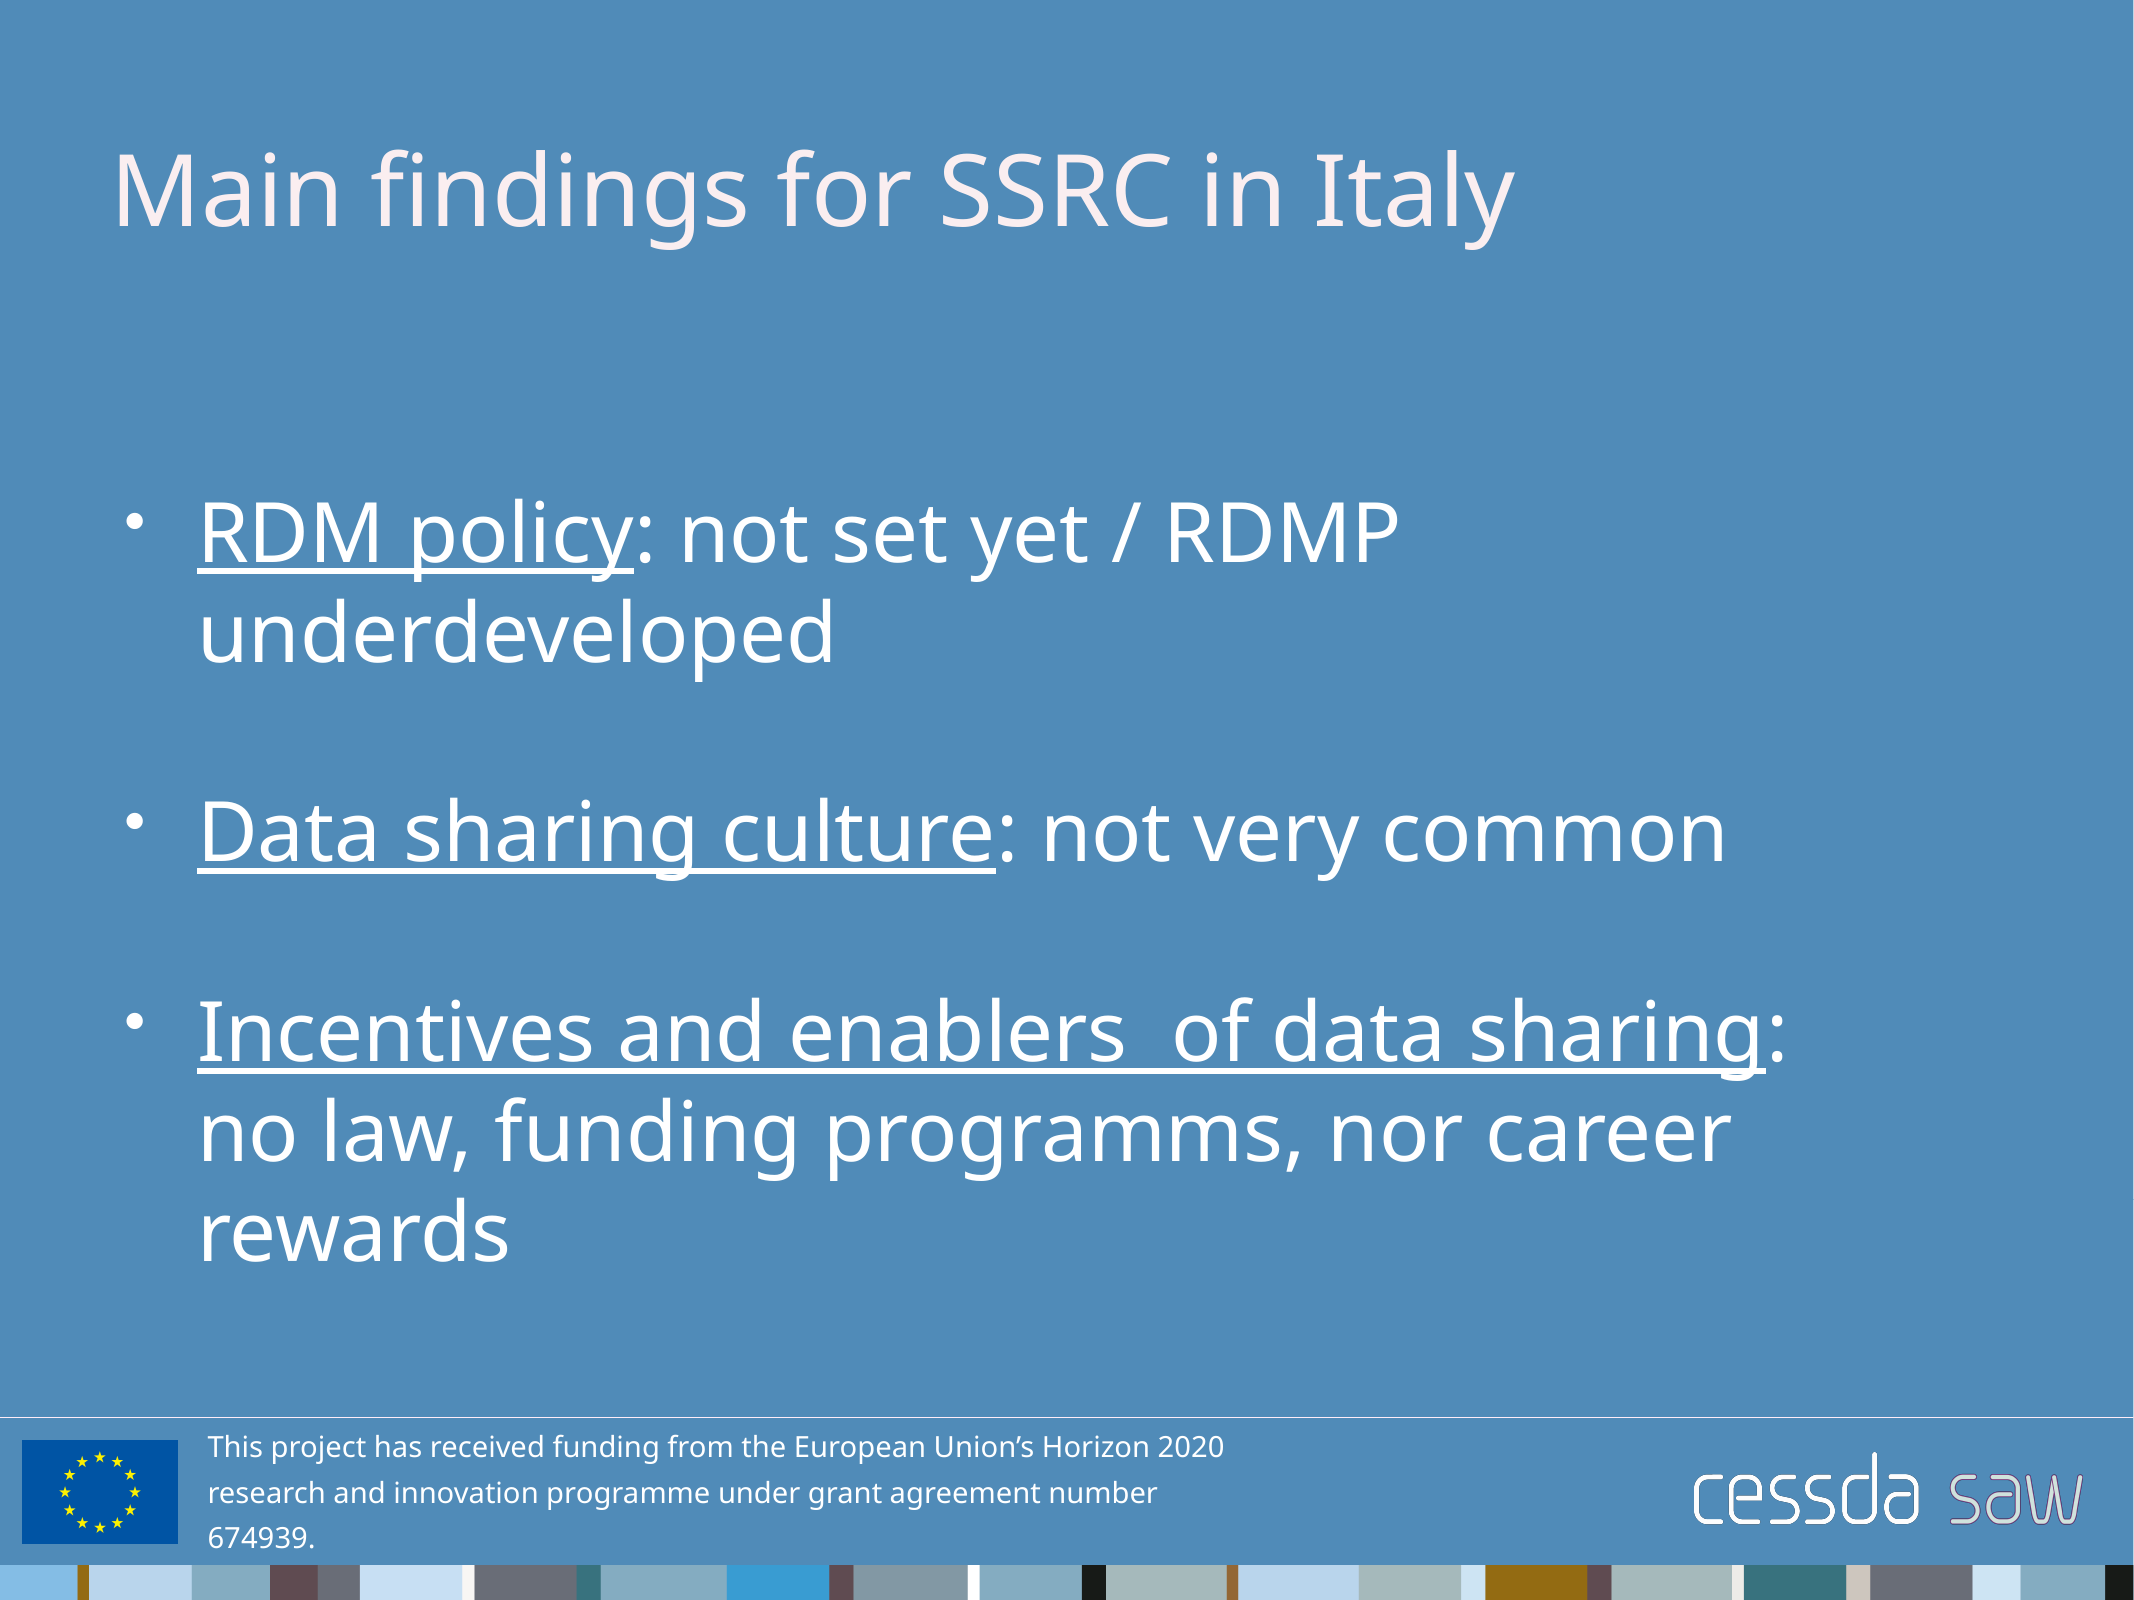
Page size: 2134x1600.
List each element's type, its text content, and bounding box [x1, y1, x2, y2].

title Main findings for SSRC in Italy [101, 117, 2032, 437]
list RDM policy: not set yet / RDMP underdeveloped Data sharing culture: not very common Incentives and enablers of data sharing: no law, funding programms, nor career rewards [115, 469, 1834, 1015]
picture [0, 0, 2134, 1417]
picture [0, 1418, 2134, 1600]
